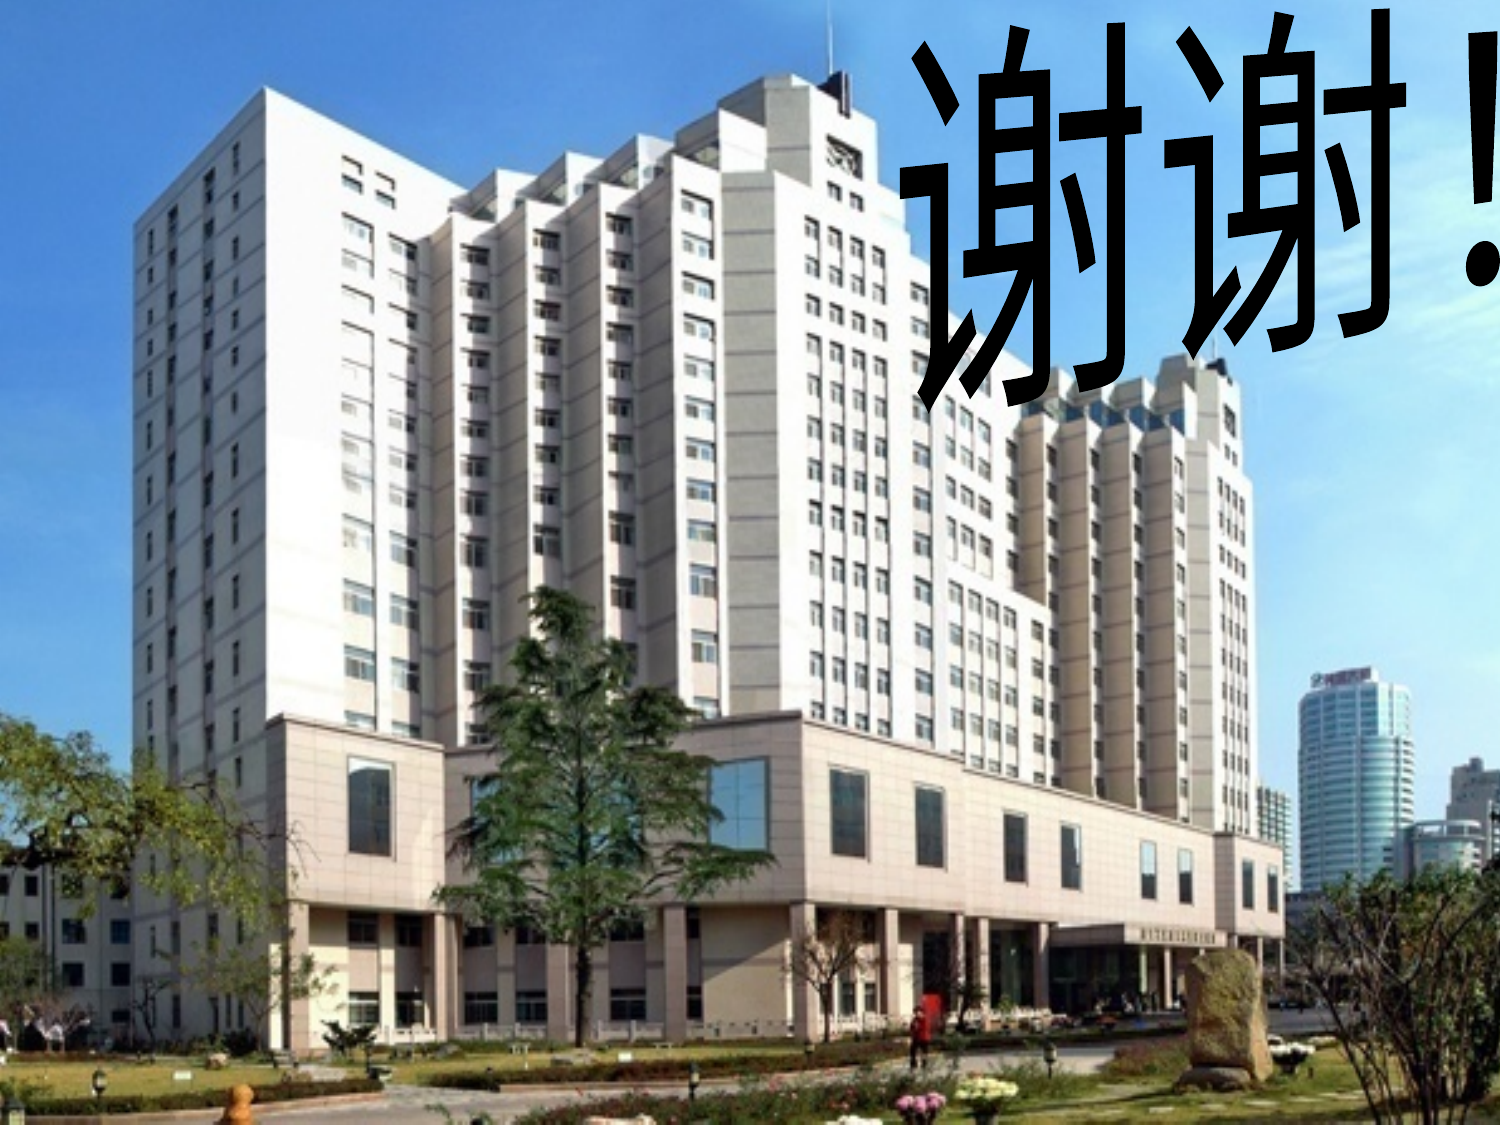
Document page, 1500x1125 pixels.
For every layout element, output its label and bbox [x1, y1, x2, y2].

list [0, 0, 1500, 1125]
